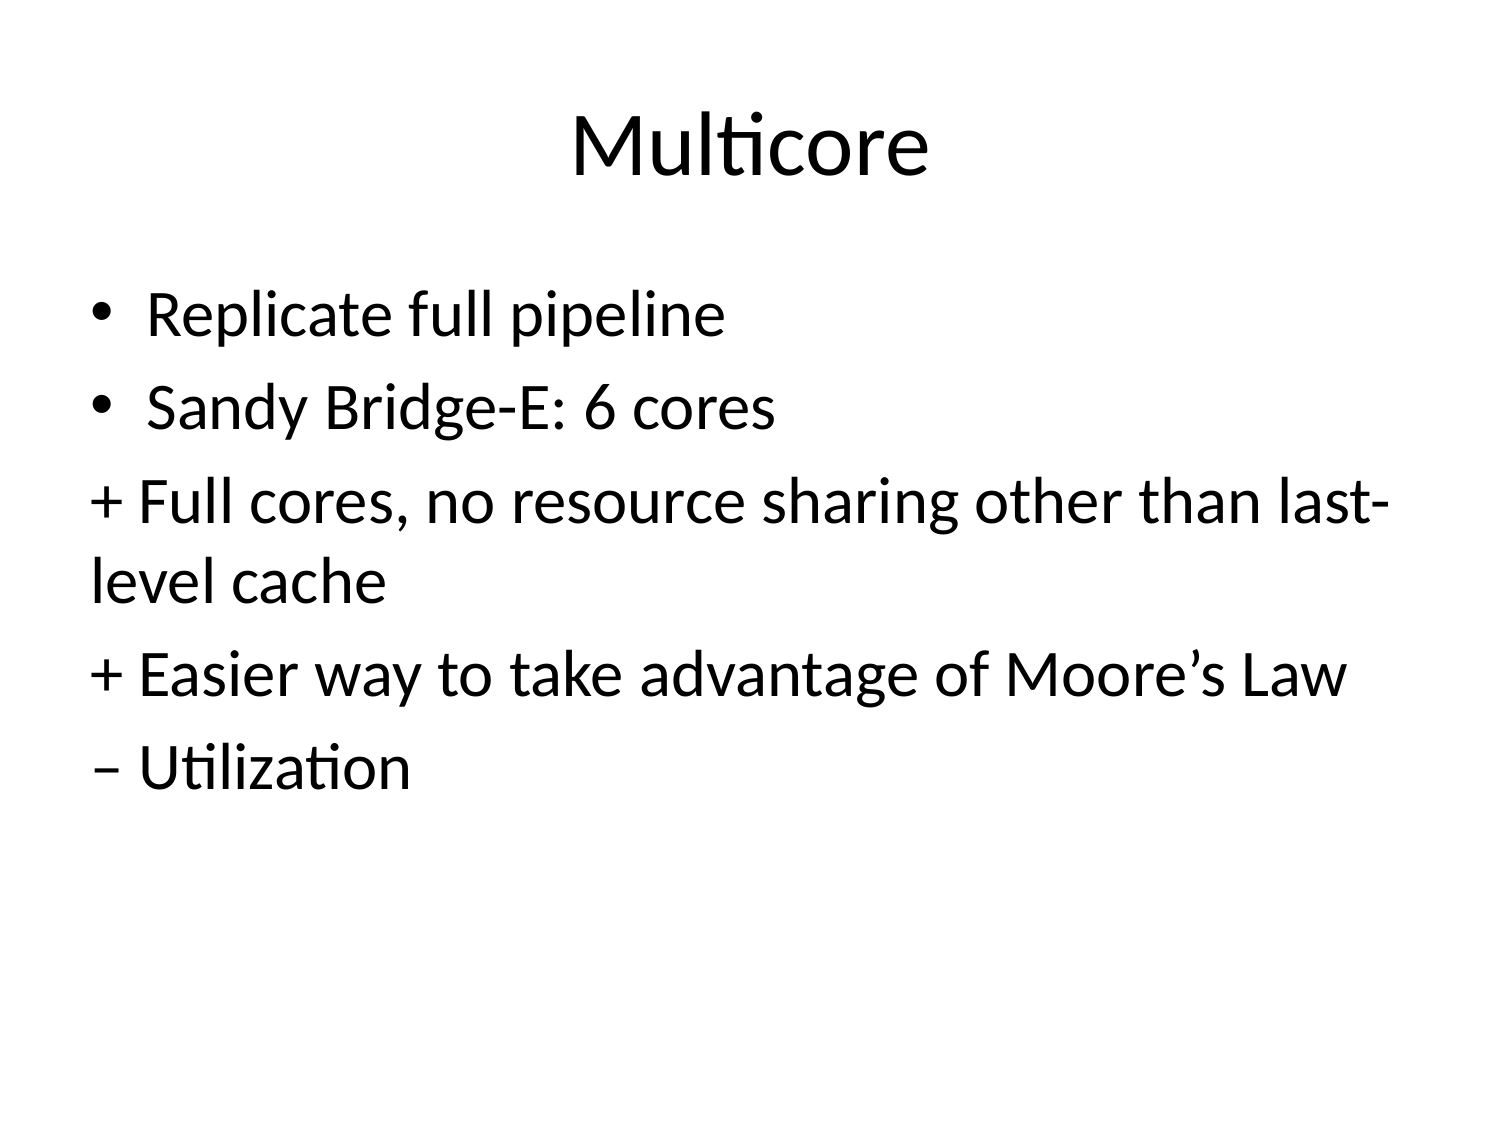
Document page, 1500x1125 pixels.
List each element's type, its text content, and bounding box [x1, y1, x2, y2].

list Replicate full pipeline Sandy Bridge-E: 6 cores + Full cores, no resource sharing other than last-level cache + Easier way to take advantage of Moore’s Law – Utilization [75, 262, 1425, 1005]
title Multicore [75, 45, 1425, 233]
